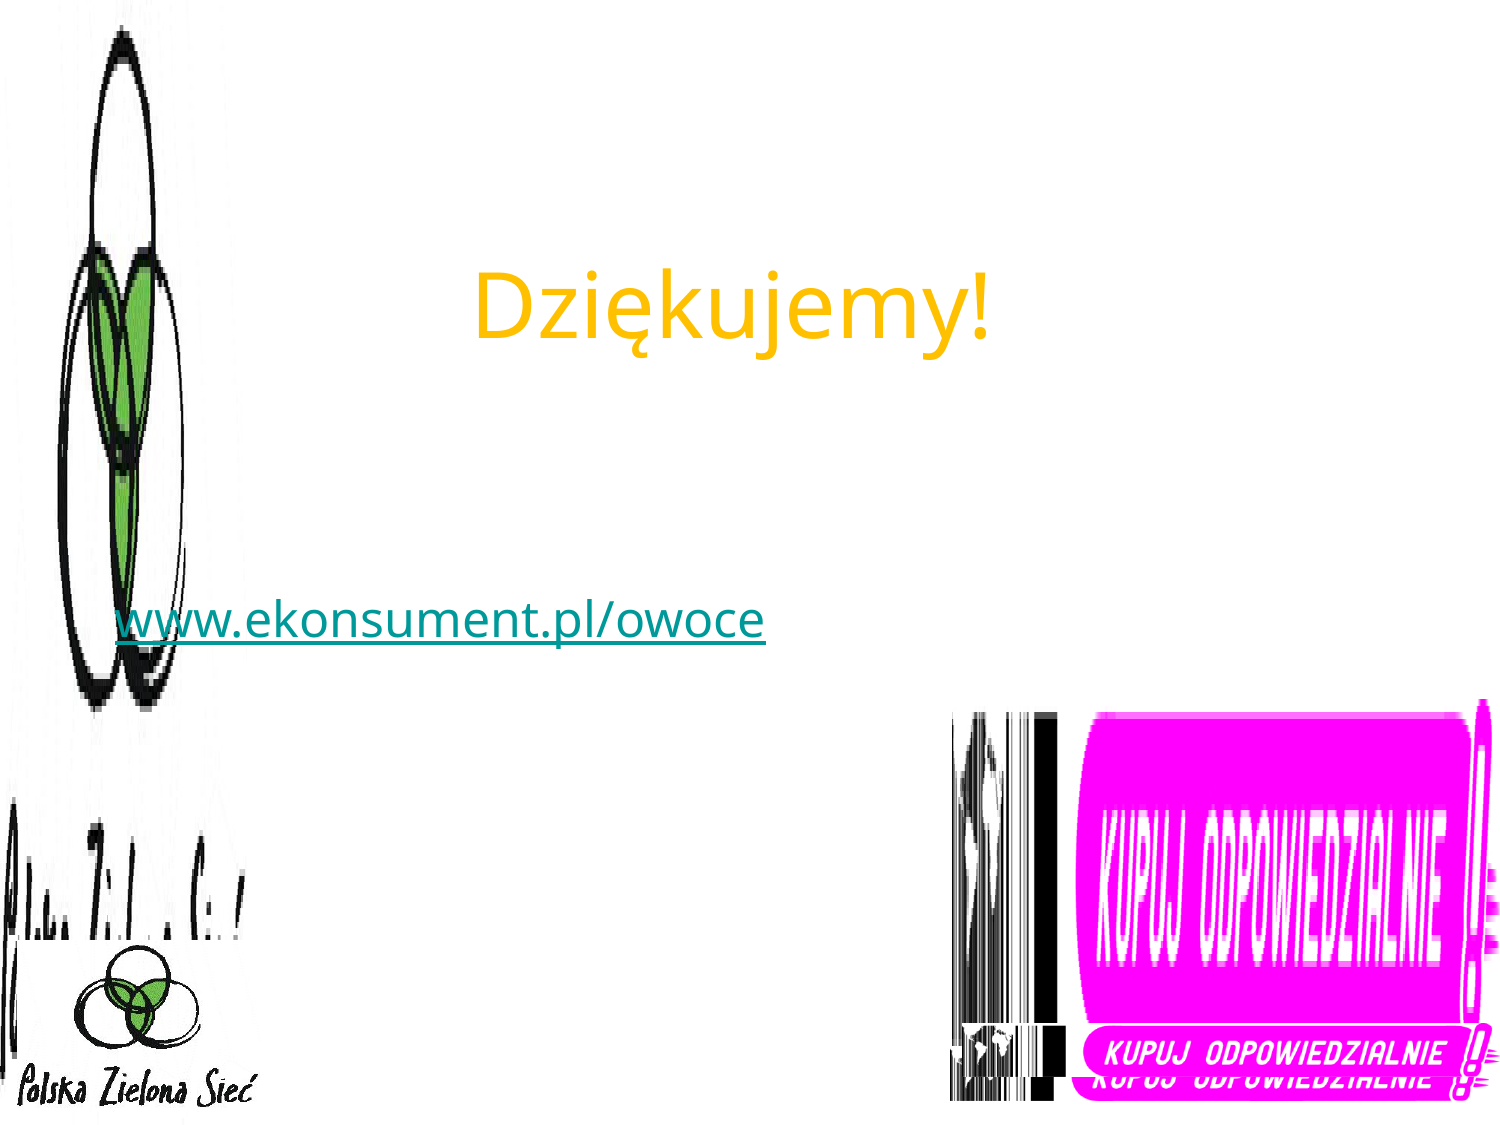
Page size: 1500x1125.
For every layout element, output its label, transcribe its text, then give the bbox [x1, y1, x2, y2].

title Dziękujemy! [57, 208, 1408, 396]
picture [0, 0, 1500, 1125]
list [75, 926, 1425, 973]
text_box www.ekonsument.pl/owoce [100, 580, 1365, 784]
text_box [75, 468, 1436, 926]
